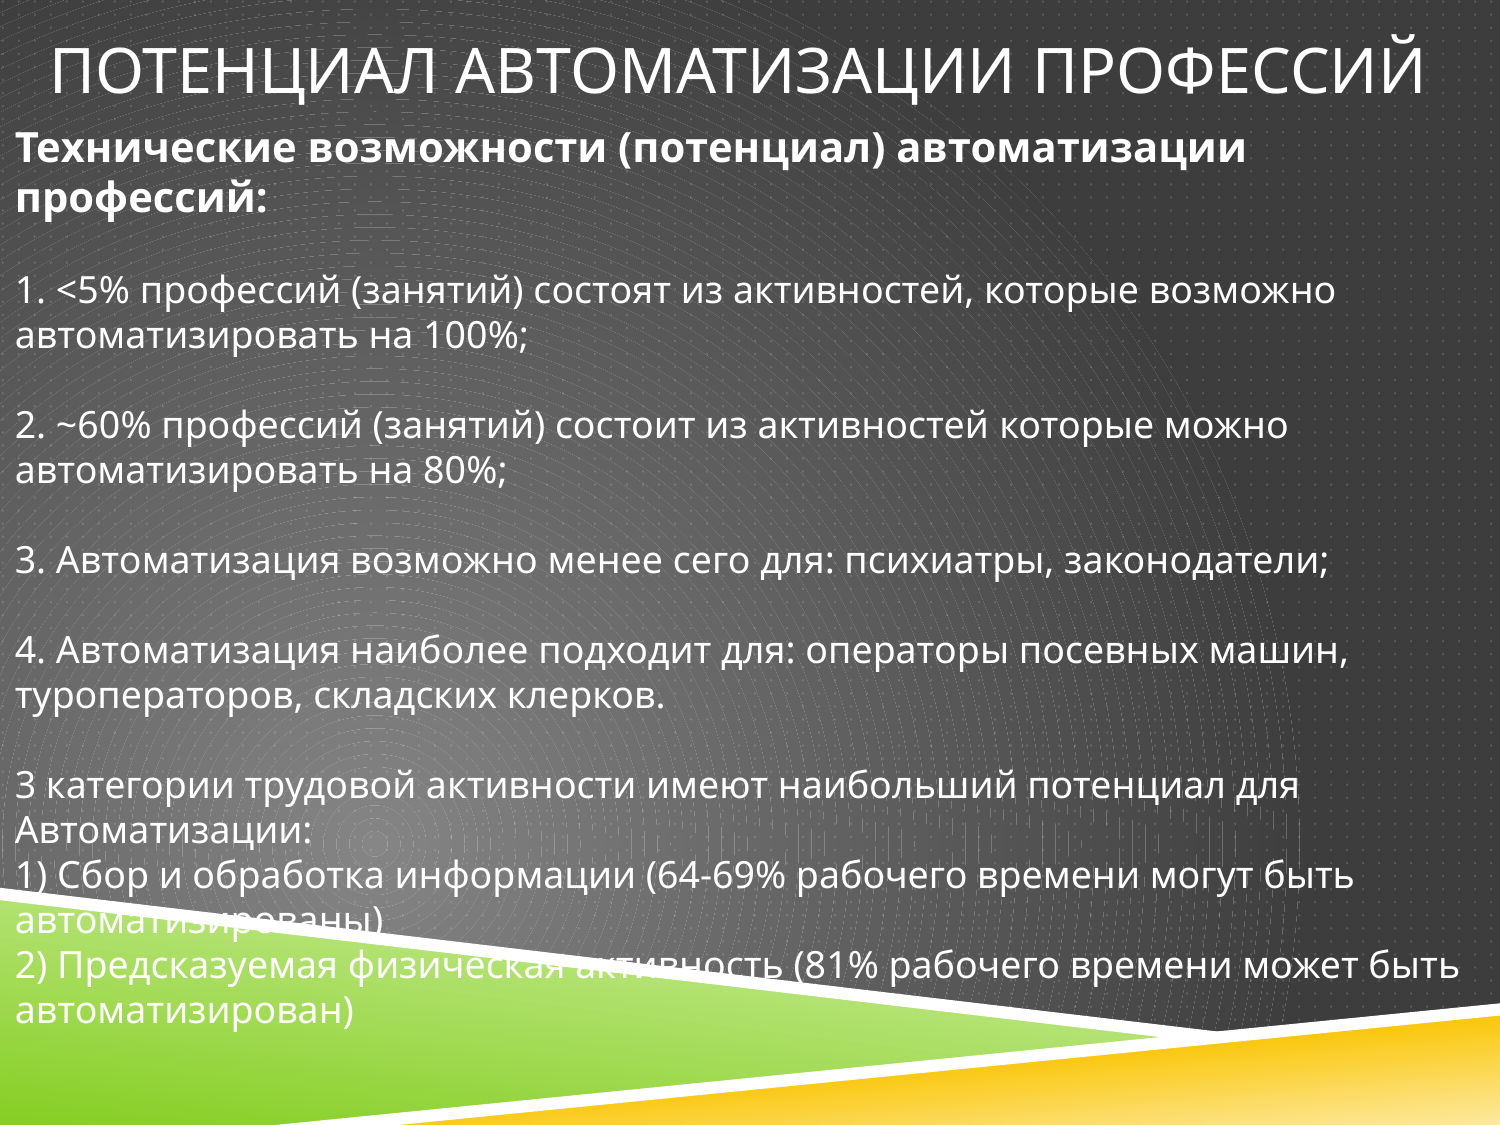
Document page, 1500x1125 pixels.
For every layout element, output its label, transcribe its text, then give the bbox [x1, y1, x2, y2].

text_box Технические возможности (потенциал) автоматизации профессий: 1. <5% профессий (занятий) состоят из активностей, которые возможно автоматизировать на 100%; 2. ~60% профессий (занятий) состоит из активностей которые можно автоматизировать на 80%; 3. Автоматизация возможно менее сего для: психиатры, законодатели; 4. Автоматизация наиболее подходит для: операторы посевных машин, туроператоров, складских клерков. 3 категории трудовой активности имеют наибольший потенциал для Автоматизации: 1) Сбор и обработка информации (64-69% рабочего времени могут быть автоматизированы) 2) Предсказуемая физическая активность (81% рабочего времени может быть автоматизирован) [0, 113, 1500, 1038]
text_box Потенциал автоматизации профессий [19, 7, 1459, 113]
